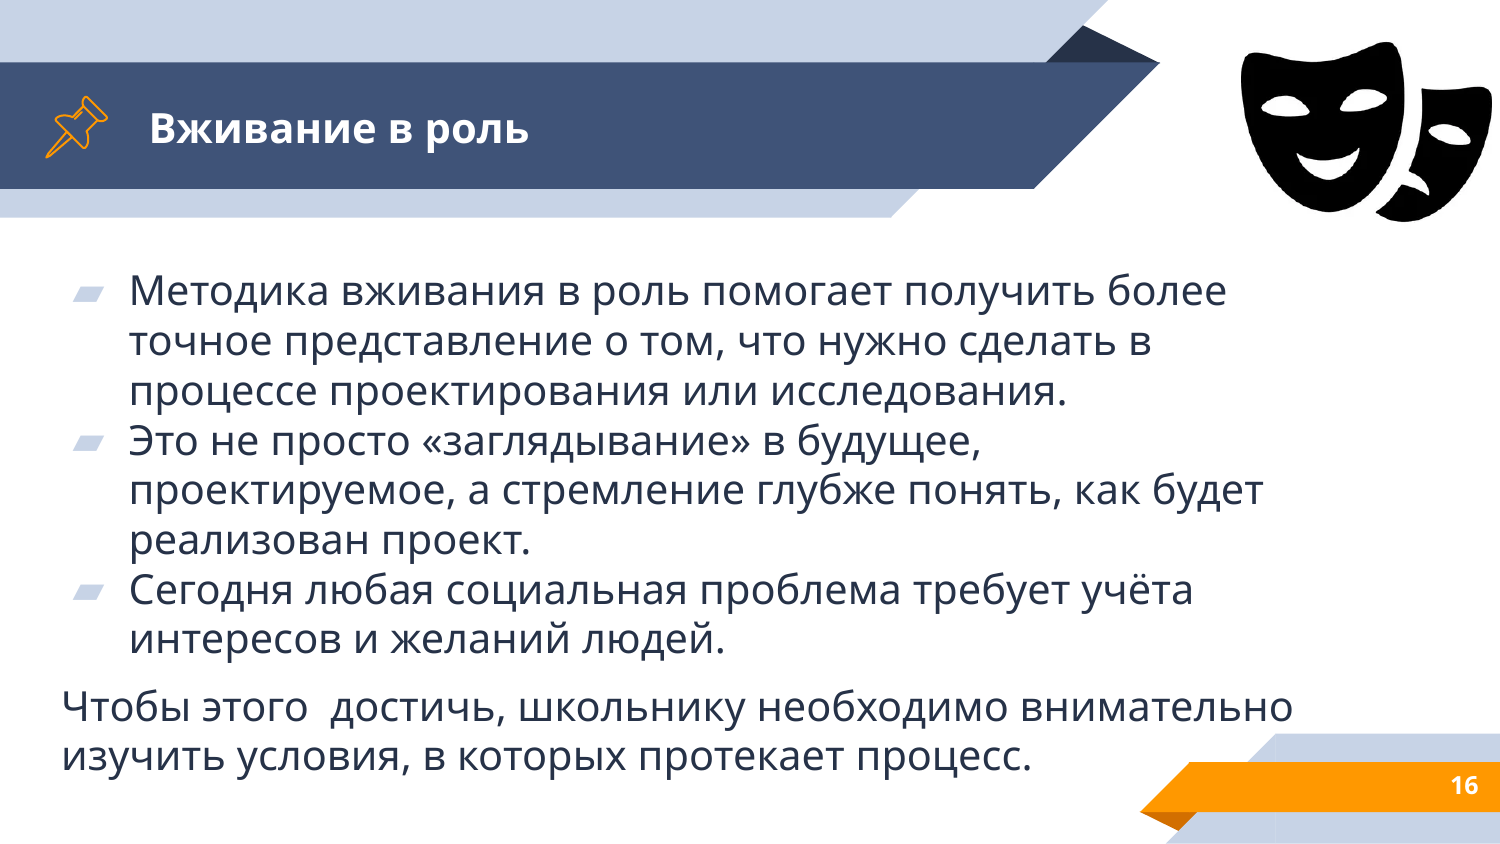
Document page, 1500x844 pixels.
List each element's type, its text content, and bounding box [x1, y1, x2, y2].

list Методика вживания в роль помогает получить более точное представление о том, что нужно сделать в процессе проектирования или исследования. Это не просто «заглядывание» в будущее, проектируемое, а стремление глубже понять, как будет реализован проект. Сегодня любая социальная проблема требует учёта интересов и желаний людей. Чтобы этого достичь, школьнику необходимо внимательно изучить условия, в которых протекает процесс. [46, 230, 1314, 813]
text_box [45, 96, 108, 158]
title Вживание в роль [133, 64, 1035, 190]
picture [1241, 6, 1492, 257]
slide_number 16 [1249, 760, 1494, 813]
